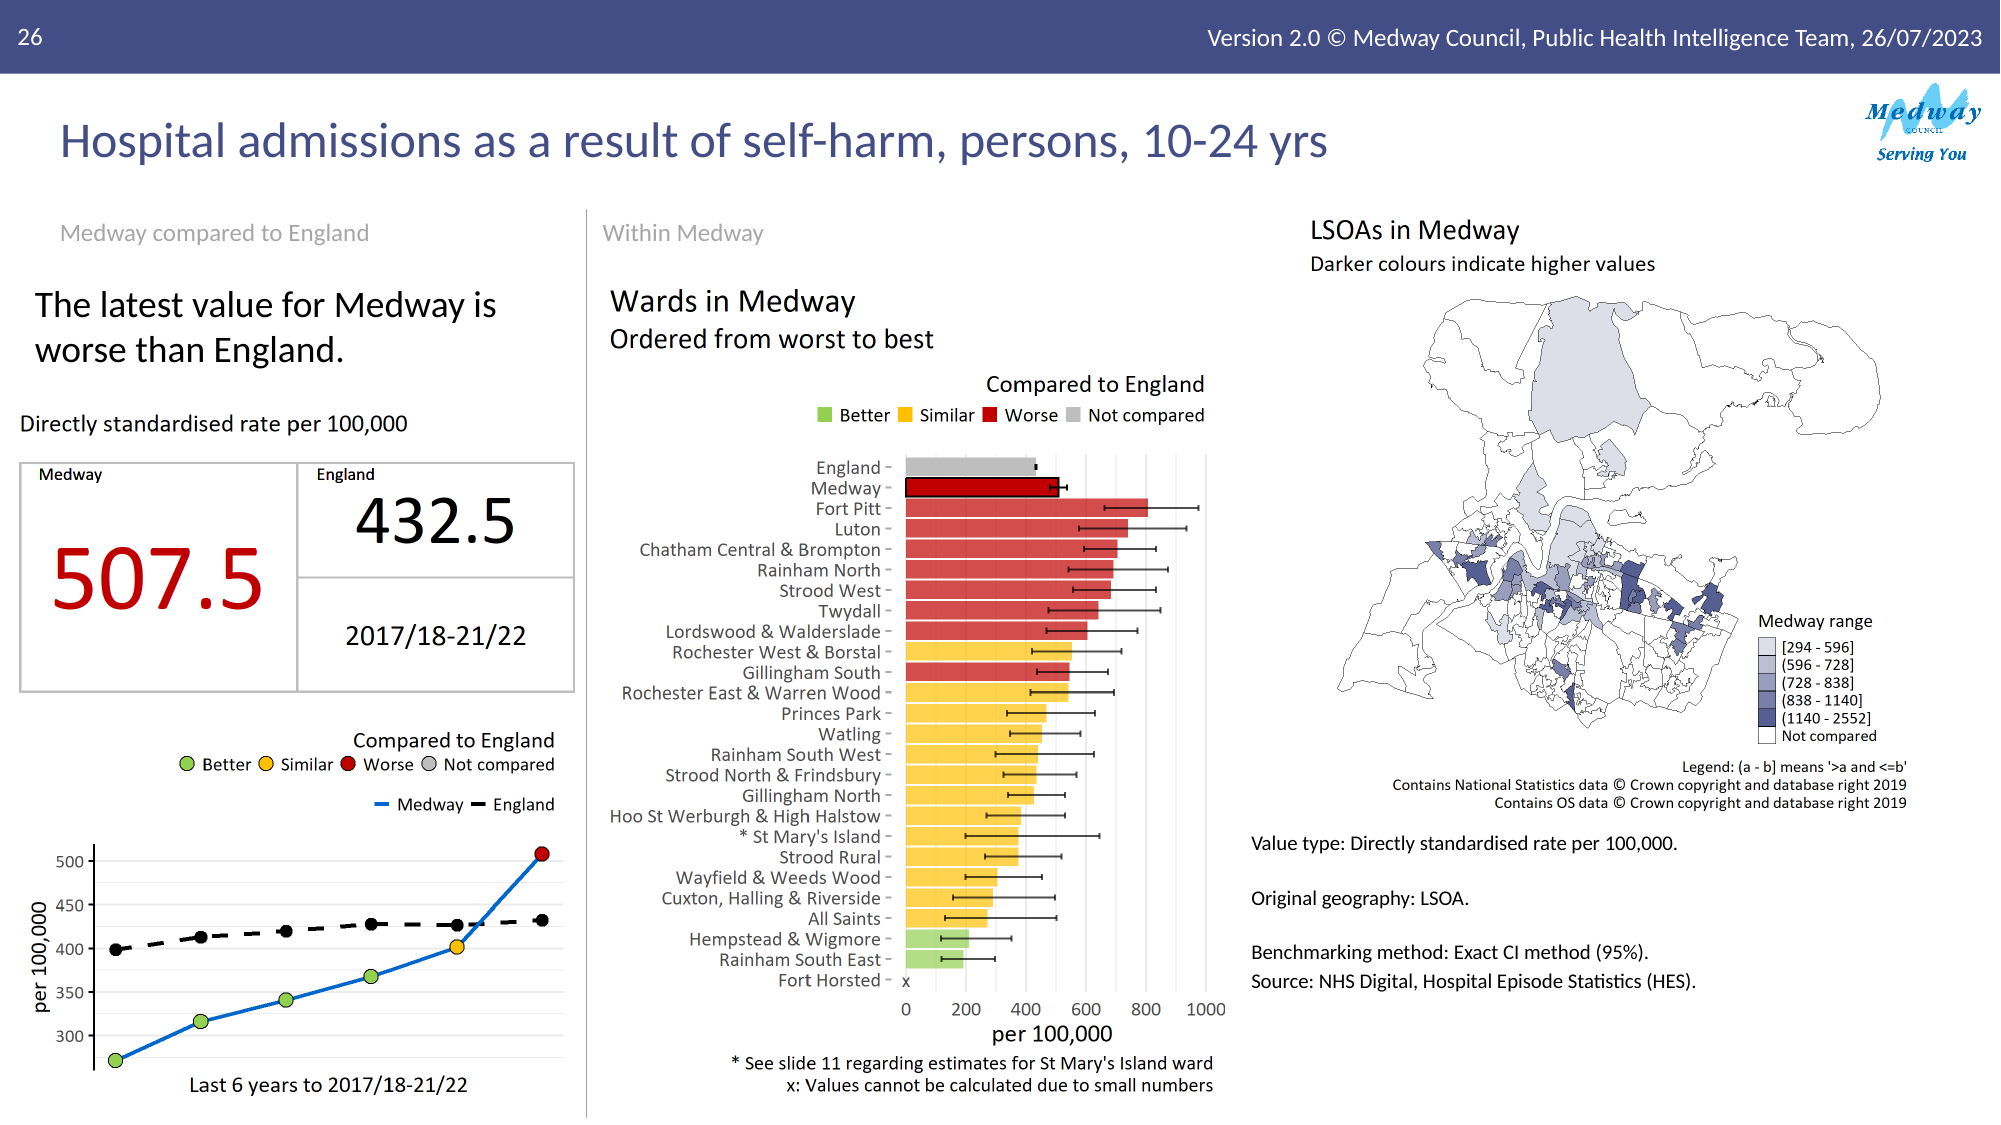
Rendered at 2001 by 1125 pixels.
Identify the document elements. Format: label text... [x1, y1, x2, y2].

list Value type: Directly standardised rate per 100,000. Original geography: LSOA. Benchmarking method: Exact CI method (95%). Source: NHS Digital, Hospital Episode Statistics (HES). [1236, 822, 1981, 1106]
title Hospital admissions as a result of self-harm, persons, 10-24 yrs [45, 83, 1866, 191]
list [1236, 208, 1981, 811]
list The latest value for Medway is worse than England. [19, 272, 575, 386]
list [598, 278, 1225, 1107]
slide_number 26 [2, 5, 239, 66]
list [19, 403, 575, 693]
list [19, 710, 575, 1107]
picture [1866, 83, 1981, 162]
list Version 2.0 © Medway Council, Public Health Intelligence Team, 26/07/2023 [881, 2, 2000, 72]
